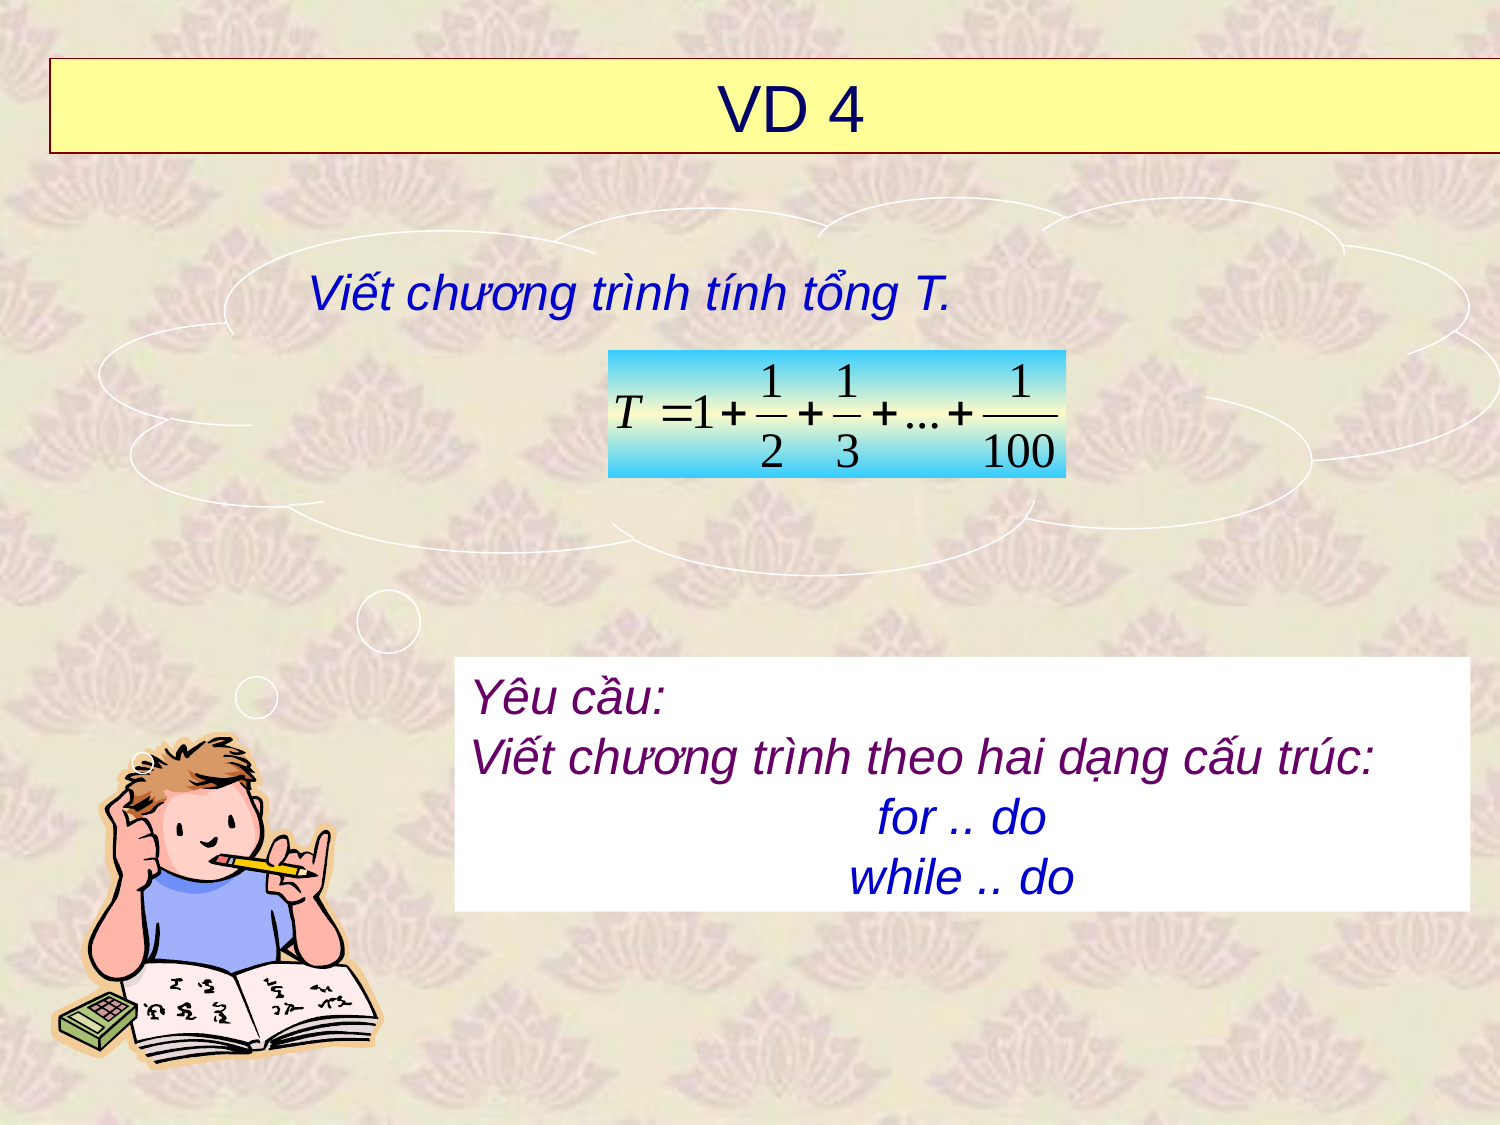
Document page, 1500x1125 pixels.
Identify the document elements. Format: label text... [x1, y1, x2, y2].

text_box VD 4 [49, 58, 1500, 153]
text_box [99, 196, 1500, 575]
text_box Yêu cầu: Viết chương trình theo hai dạng cấu trúc: for .. do while .. do [454, 656, 1471, 912]
picture [0, 0, 1500, 1125]
